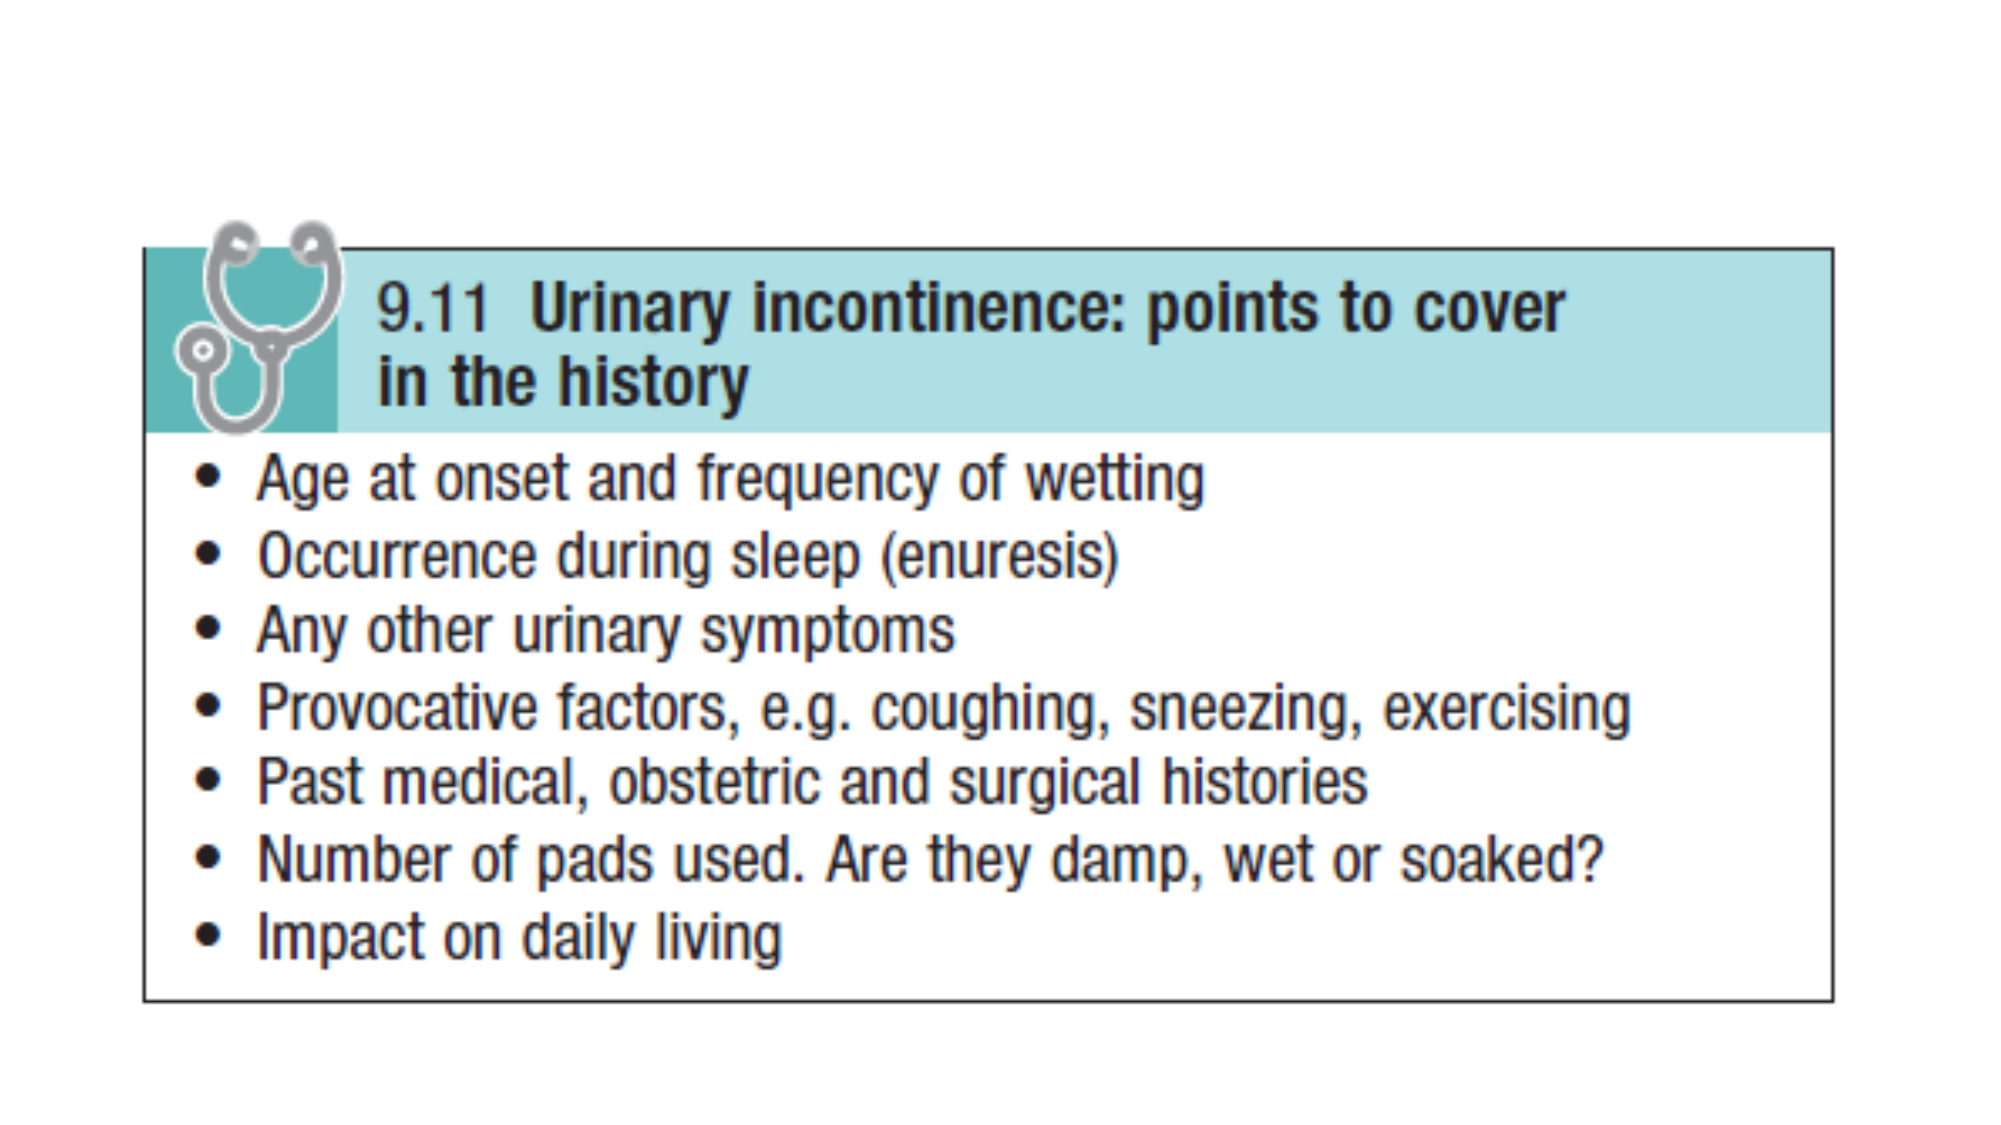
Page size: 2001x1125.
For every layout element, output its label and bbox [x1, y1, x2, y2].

picture [137, 218, 1863, 1024]
